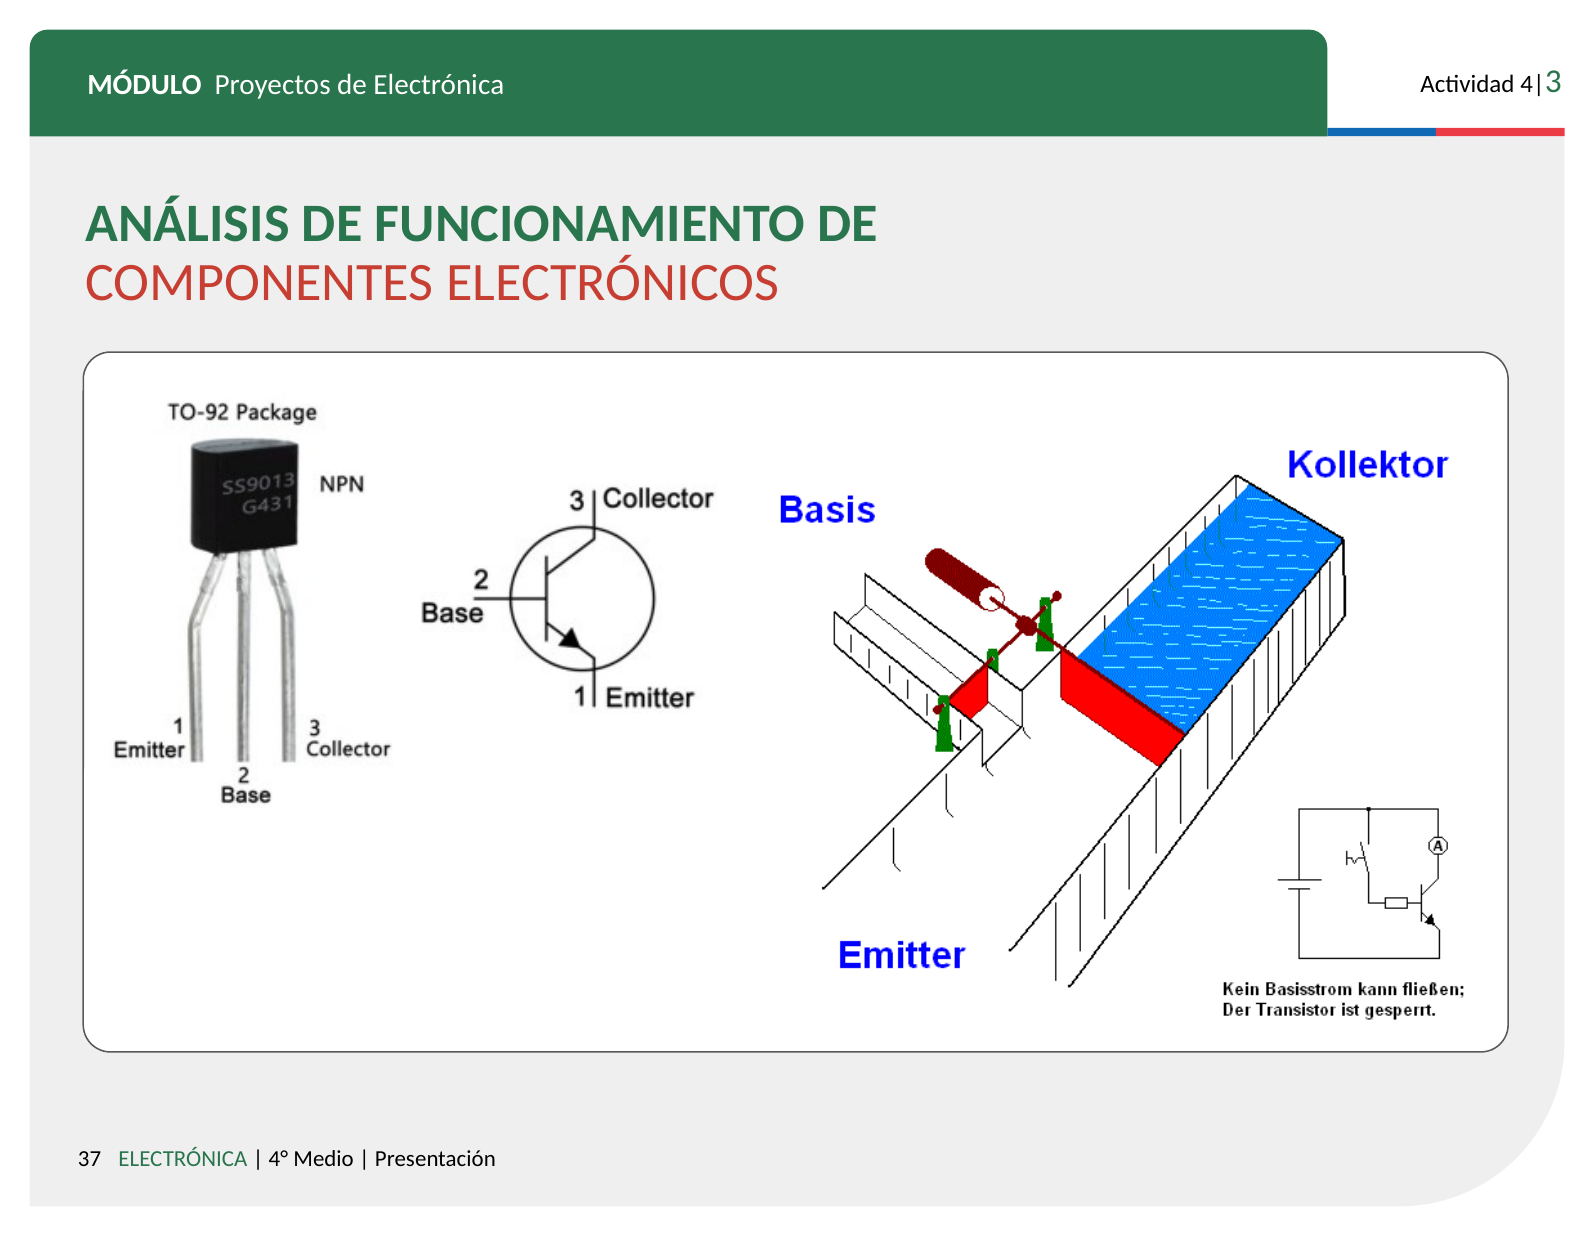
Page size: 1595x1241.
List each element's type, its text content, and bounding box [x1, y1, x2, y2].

text_box ANÁLISIS DE FUNCIONAMIENTO DE COMPONENTES ELECTRÓNICOS [70, 180, 1482, 327]
text_box [83, 352, 1509, 1052]
picture [97, 389, 1493, 1030]
